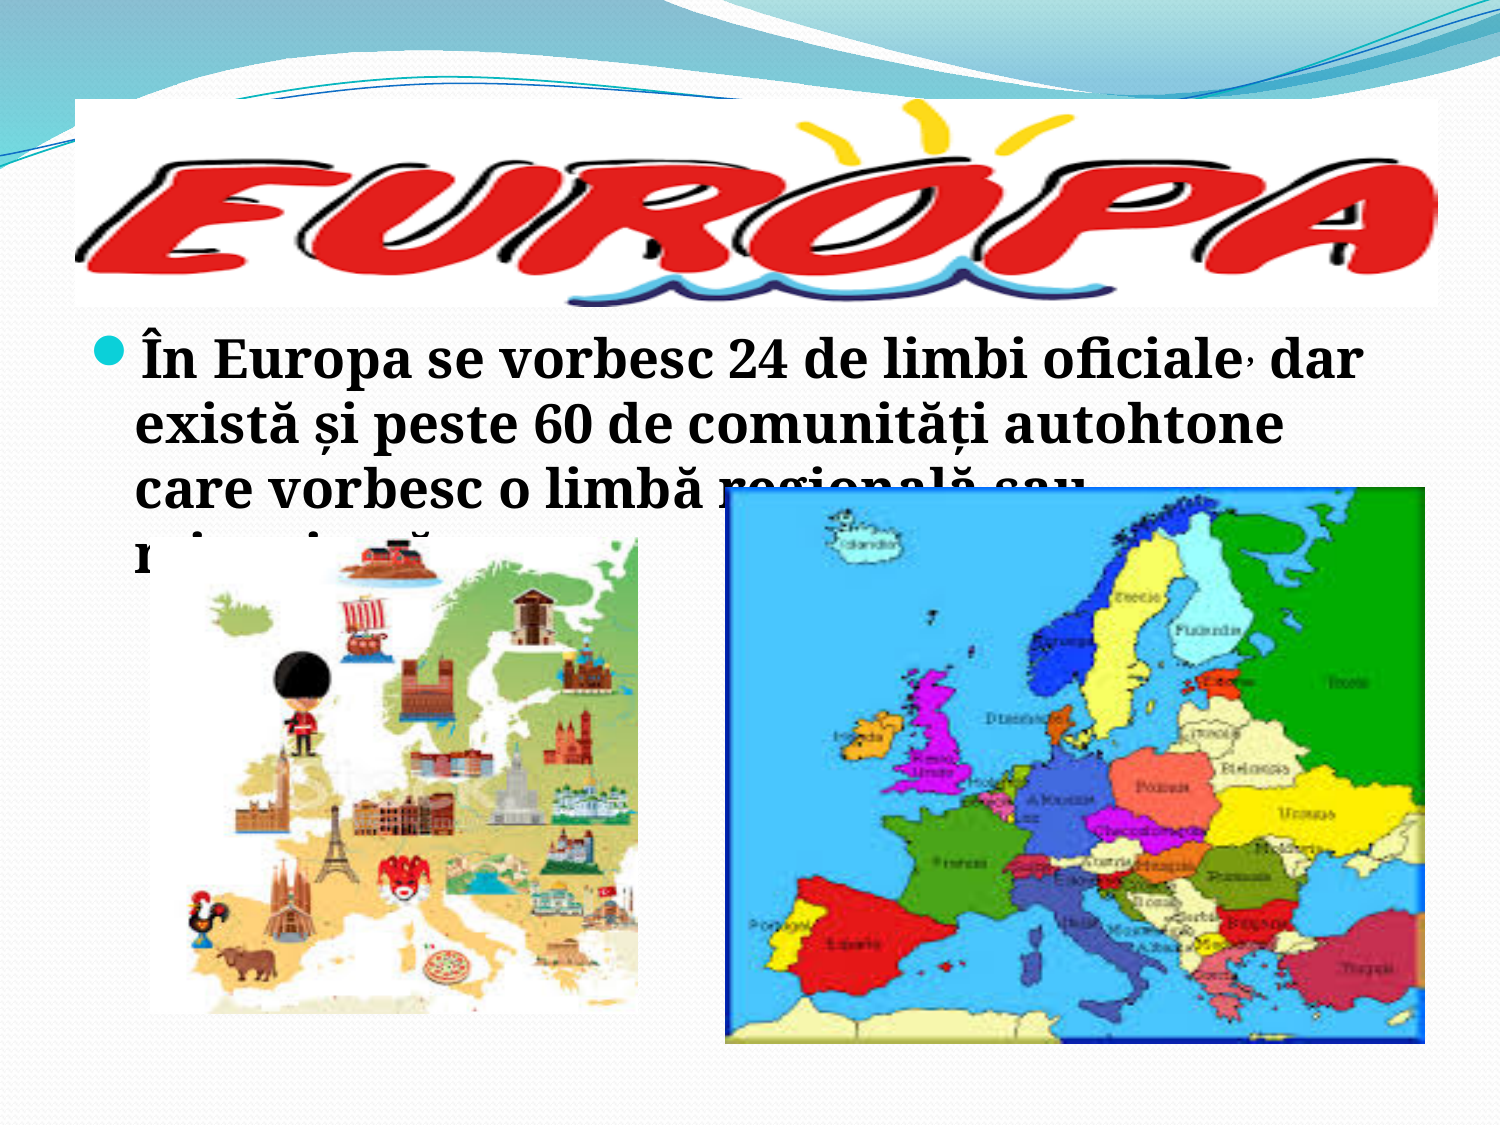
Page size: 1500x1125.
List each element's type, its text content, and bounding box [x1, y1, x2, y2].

picture [74, 99, 1438, 307]
picture [724, 487, 1426, 1044]
list În Europa se vorbesc 24 de limbi oficiale, dar există și peste 60 de comunități autohtone care vorbesc o limbă regională sau minoritară. [75, 318, 1425, 1038]
picture [149, 537, 638, 1015]
